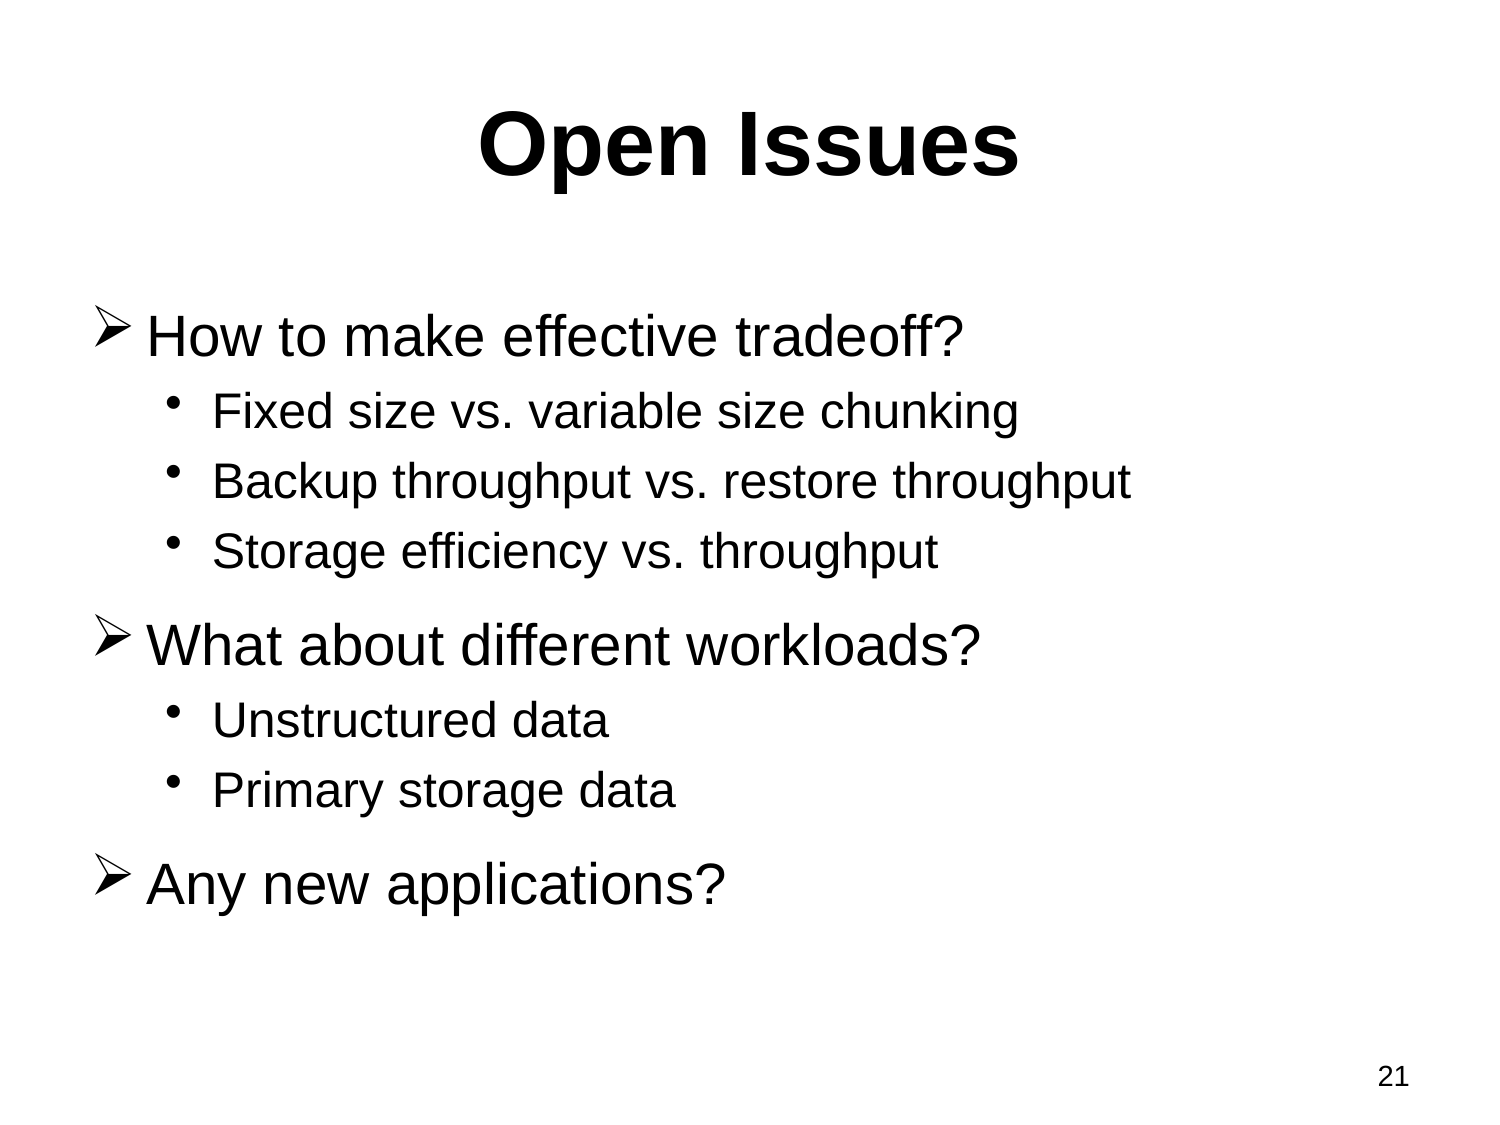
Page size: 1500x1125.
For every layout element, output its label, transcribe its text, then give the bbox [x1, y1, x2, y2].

slide_number 21 [1074, 1050, 1425, 1103]
list How to make effective tradeoff? Fixed size vs. variable size chunking Backup throughput vs. restore throughput Storage efficiency vs. throughput What about different workloads? Unstructured data Primary storage data Any new applications? [75, 290, 1425, 994]
title Open Issues [75, 45, 1425, 233]
